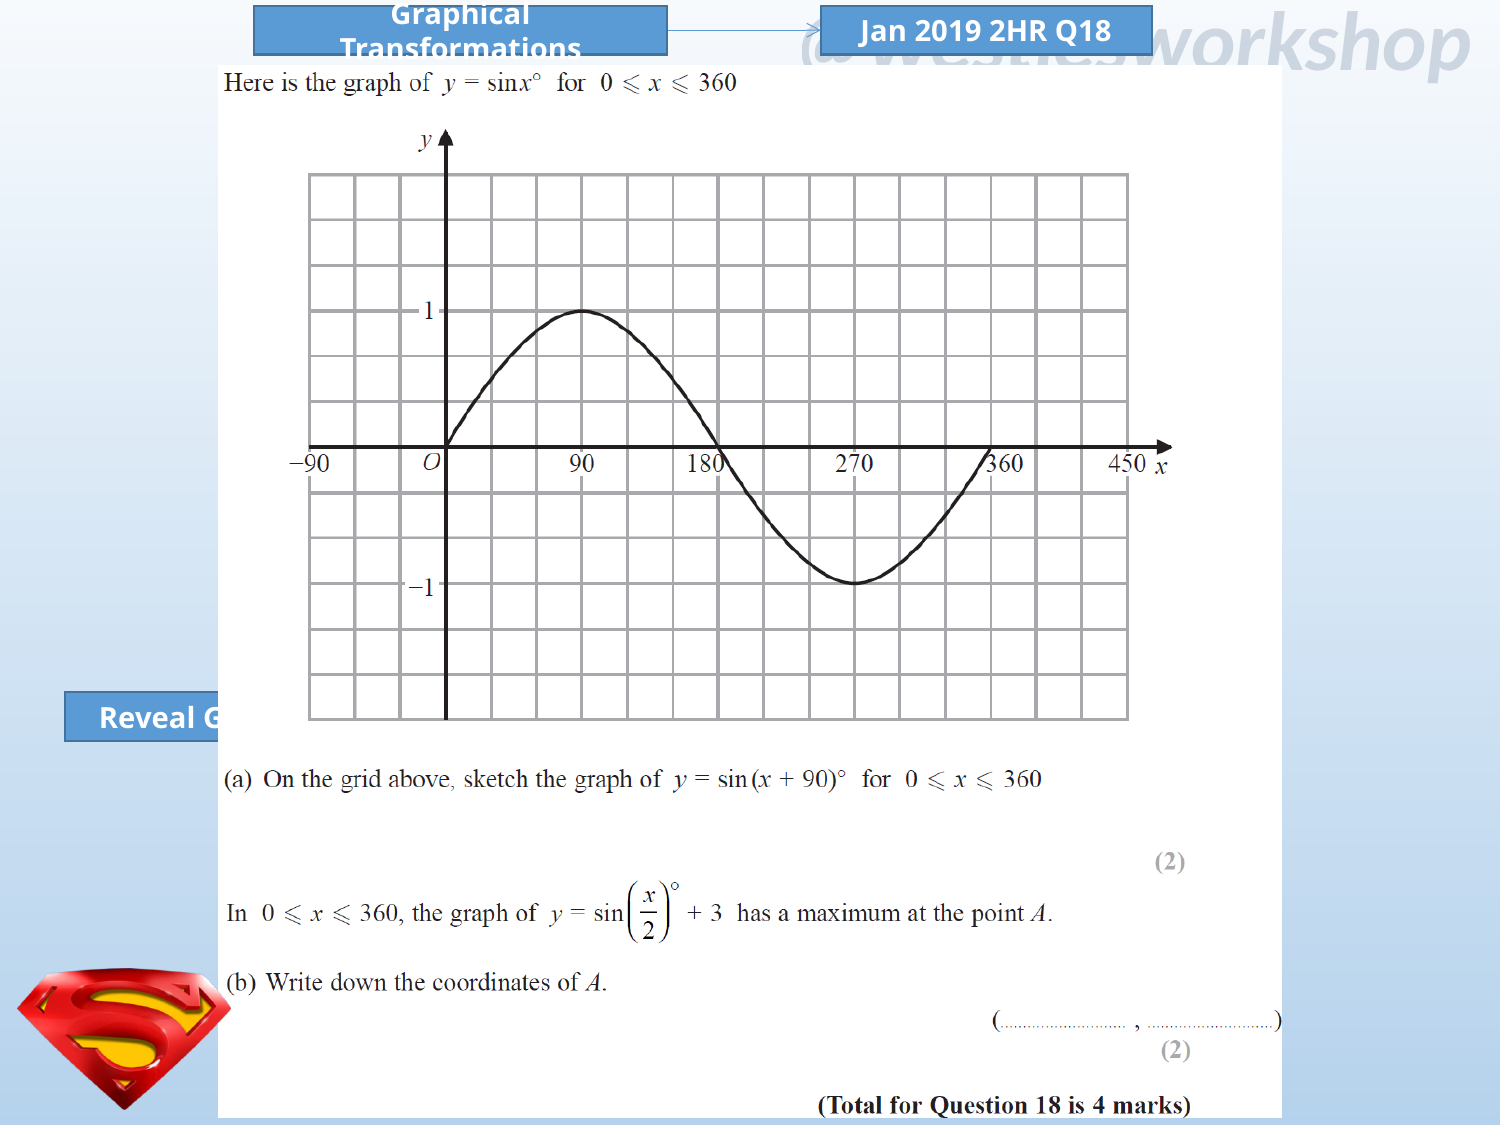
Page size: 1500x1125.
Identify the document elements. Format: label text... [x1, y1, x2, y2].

picture [17, 65, 1282, 1118]
text_box Reveal Graph (a) [64, 691, 218, 742]
text_box Graphical Transformations [253, 5, 668, 56]
text_box Jan 2019 2HR Q18 [820, 5, 1153, 56]
